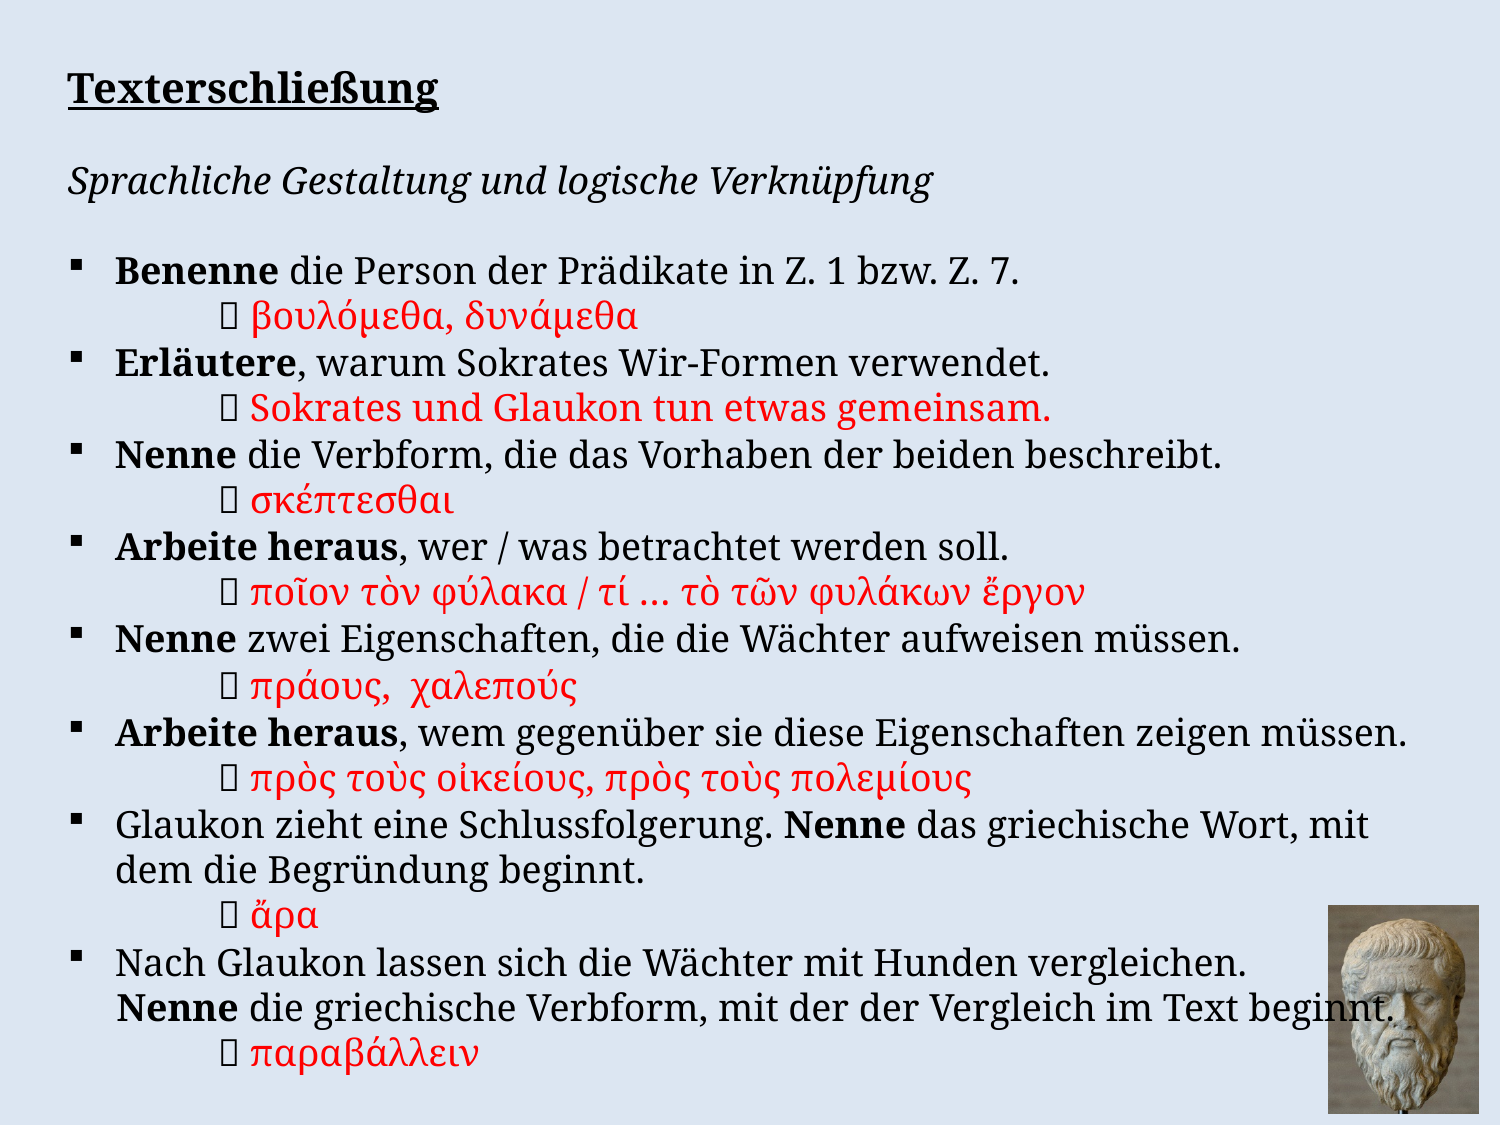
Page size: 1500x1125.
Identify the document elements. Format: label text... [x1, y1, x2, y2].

picture [1328, 904, 1479, 1114]
text_box Texterschließung Sprachliche Gestaltung und logische Verknüpfung Benenne die Person der Prädikate in Z. 1 bzw. Z. 7.  βουλόμεθα, δυνάμεθα Erläutere, warum Sokrates Wir-Formen verwendet.  Sokrates und Glaukon tun etwas gemeinsam. Nenne die Verbform, die das Vorhaben der beiden beschreibt.  σκέπτεσθαι Arbeite heraus, wer / was betrachtet werden soll.  ποῖον τὸν φύλακα / τί … τὸ τῶν φυλάκων ἔργον Nenne zwei Eigenschaften, die die Wächter aufweisen müssen.  πράους, χαλεπούς Arbeite heraus, wem gegenüber sie diese Eigenschaften zeigen müssen.  πρὸς τοὺς οἰκείους, πρὸς τοὺς πολεμίους Glaukon zieht eine Schlussfolgerung. Nenne das griechische Wort, mit dem die Begründung beginnt.  ἄρα Nach Glaukon lassen sich die Wächter mit Hunden vergleichen. Nenne die griechische Verbform, mit der der Vergleich im Text beginnt.  παραβάλλειν [53, 54, 1459, 1125]
